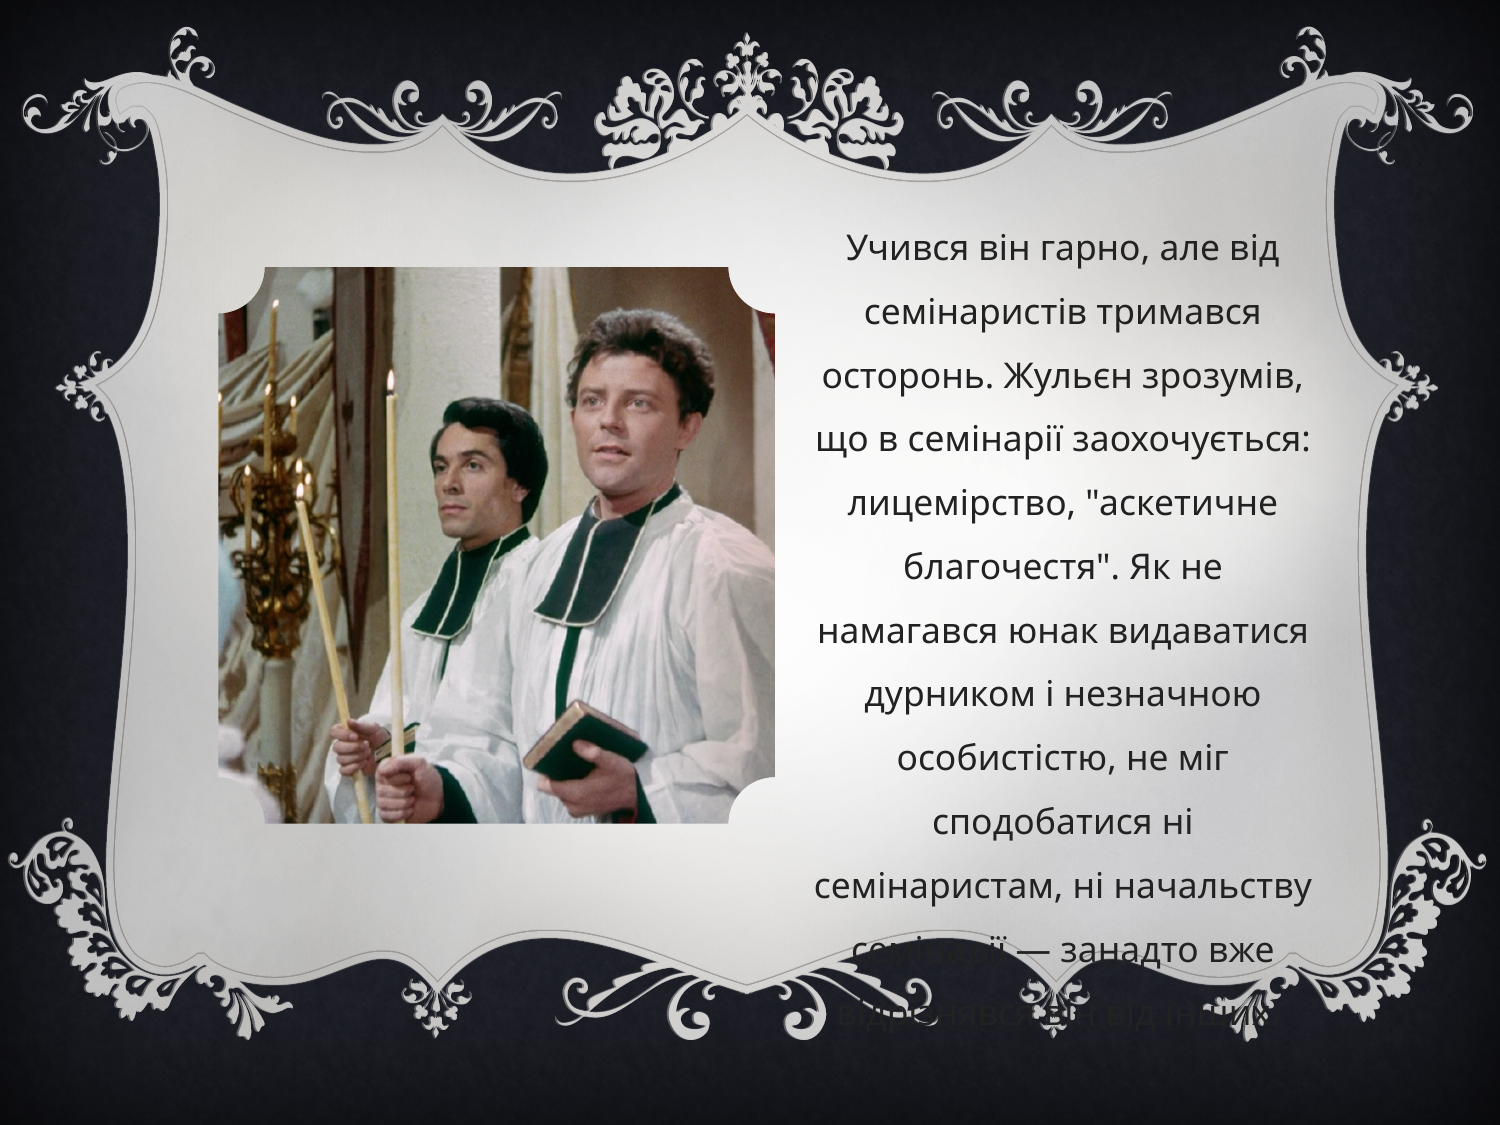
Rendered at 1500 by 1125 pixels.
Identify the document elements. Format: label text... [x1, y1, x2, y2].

list Учився він гарно, але від семінаристів тримався осторонь. Жульєн зрозумів, що в семінарії заохочується: лицемірство, "аскетичне благочестя". Як не намагався юнак видаватися дурником і незначною особистістю, не міг сподобатися ні семінаристам, ні начальству семінарії — занадто вже відрізнявся він від інших. [797, 196, 1329, 929]
picture [0, 0, 1500, 1125]
